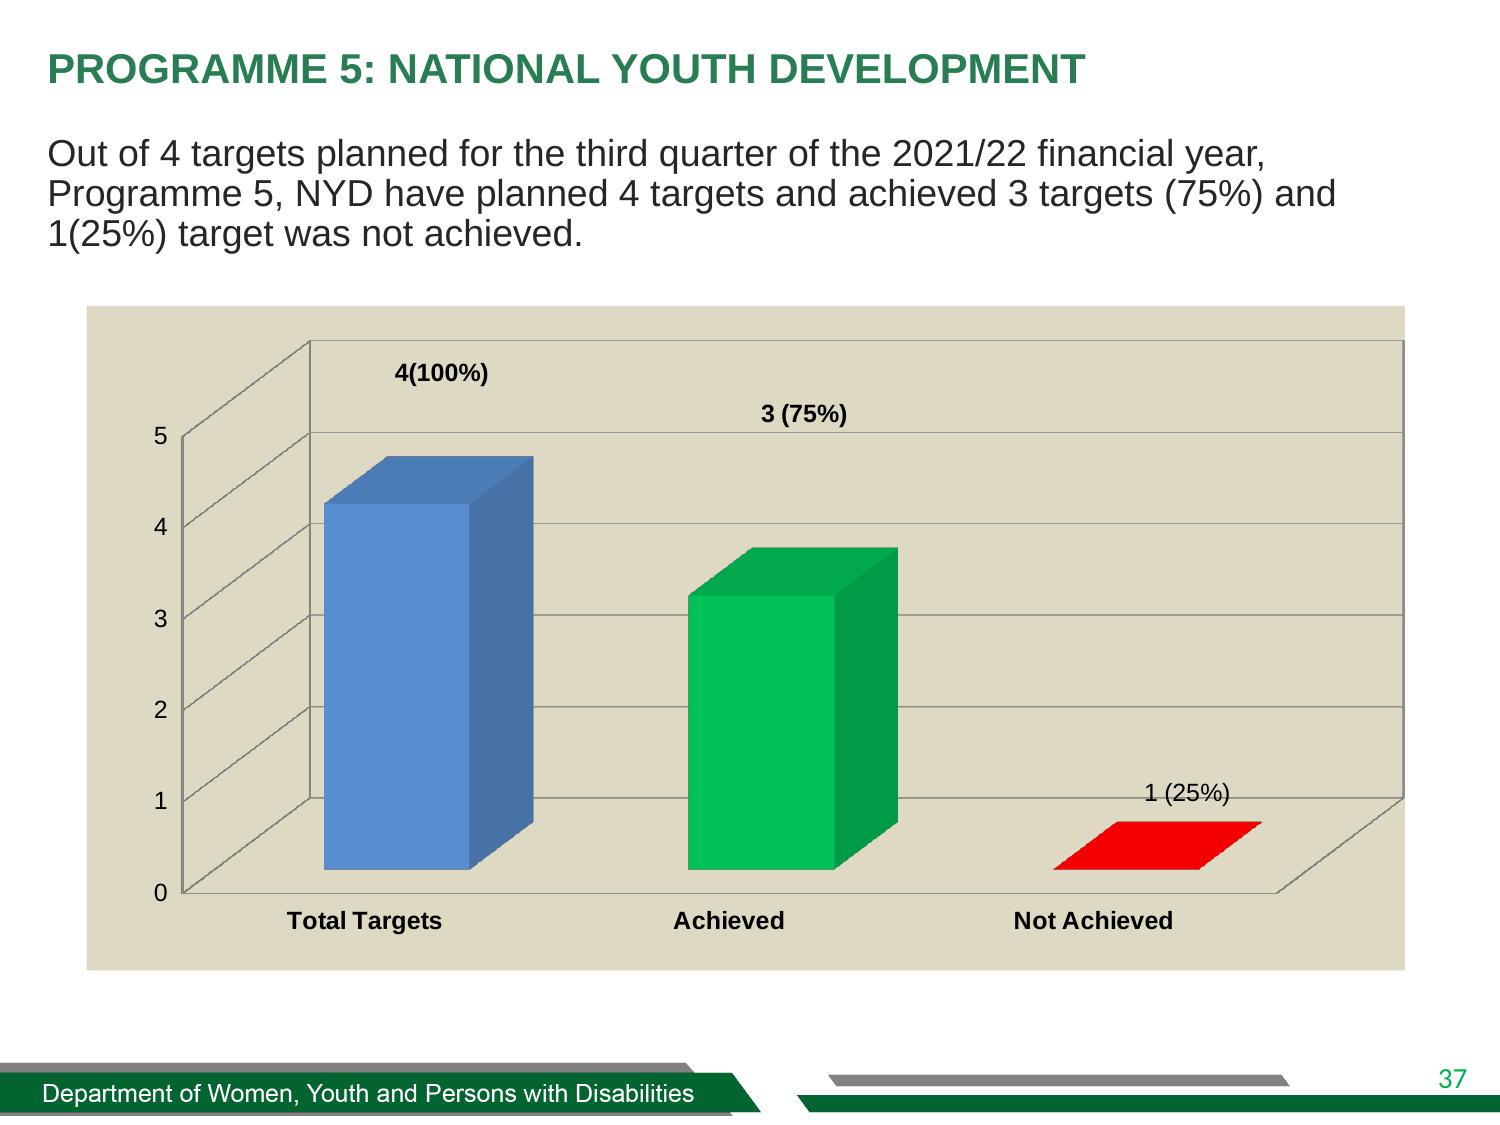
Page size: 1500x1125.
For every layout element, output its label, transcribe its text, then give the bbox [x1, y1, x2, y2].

chart [86, 305, 1405, 971]
title PROGRAMME 5: NATIONAL YOUTH DEVELOPMENT [32, 40, 1466, 126]
list Out of 4 targets planned for the third quarter of the 2021/22 financial year, Programme 5, NYD have planned 4 targets and achieved 3 targets (75%) and 1(25%) target was not achieved. [32, 126, 1466, 971]
picture [0, 45, 1500, 1125]
